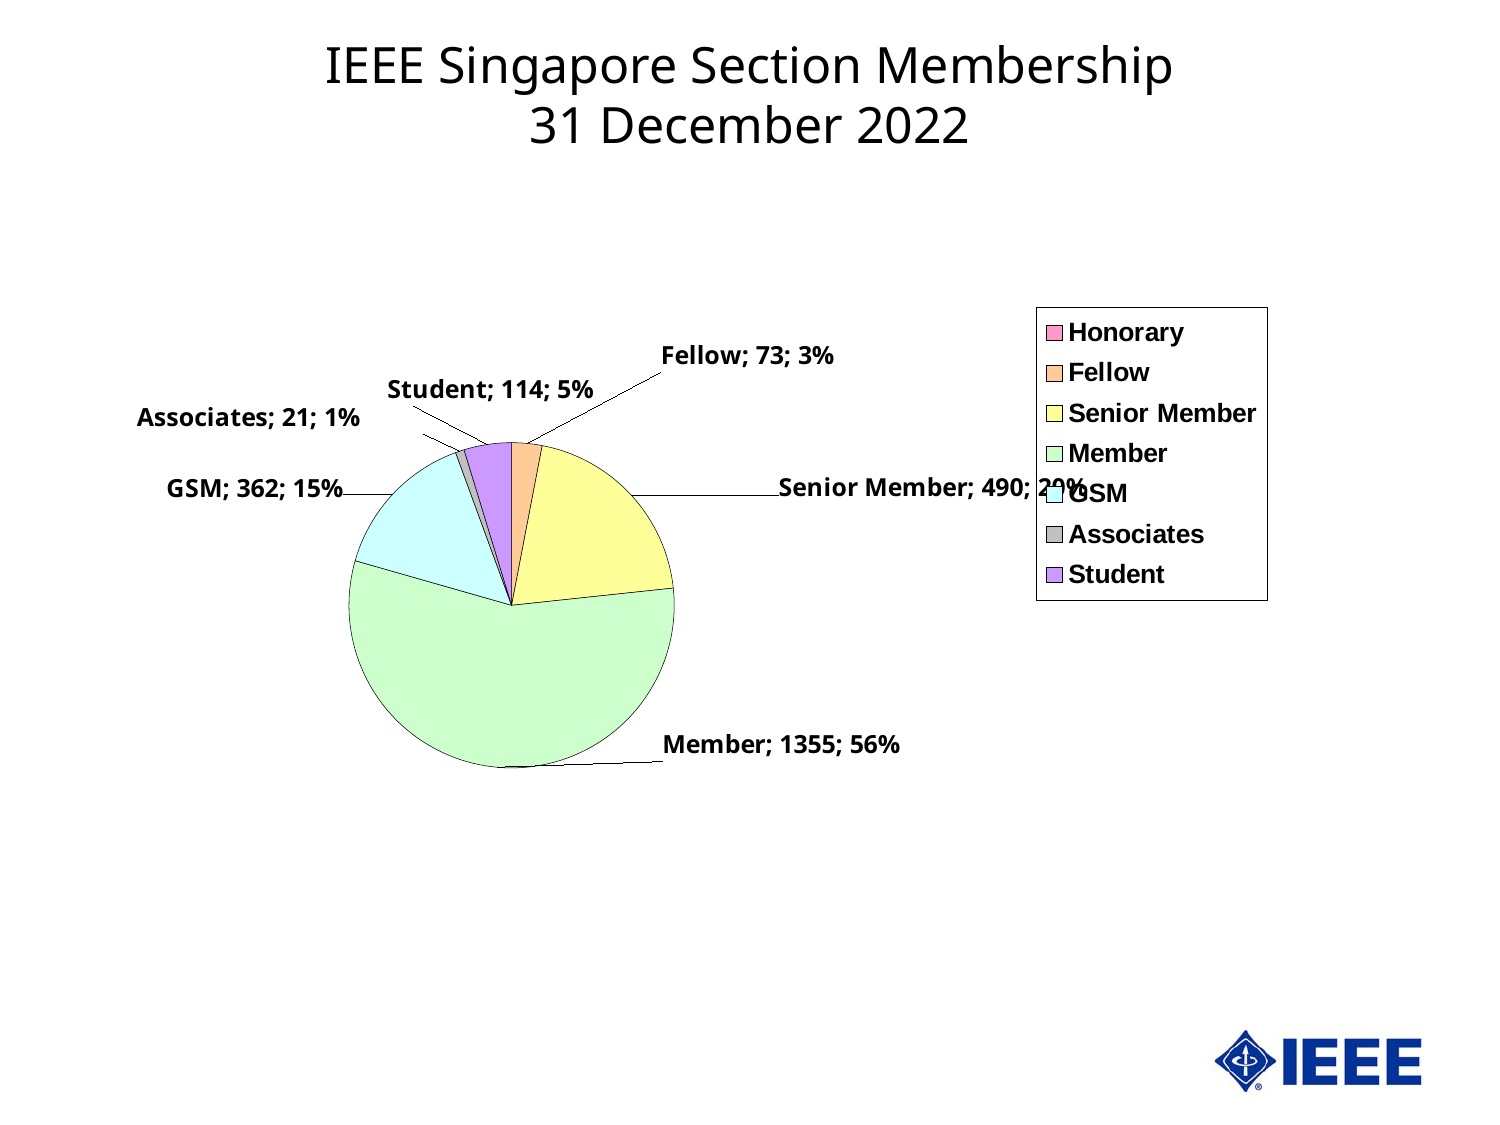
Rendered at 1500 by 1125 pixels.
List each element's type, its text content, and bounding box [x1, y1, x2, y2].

picture [1212, 1024, 1425, 1096]
text_box IEEE Singapore Section Membership 31 December 2022 [112, 0, 1388, 188]
chart [79, 197, 1421, 1068]
